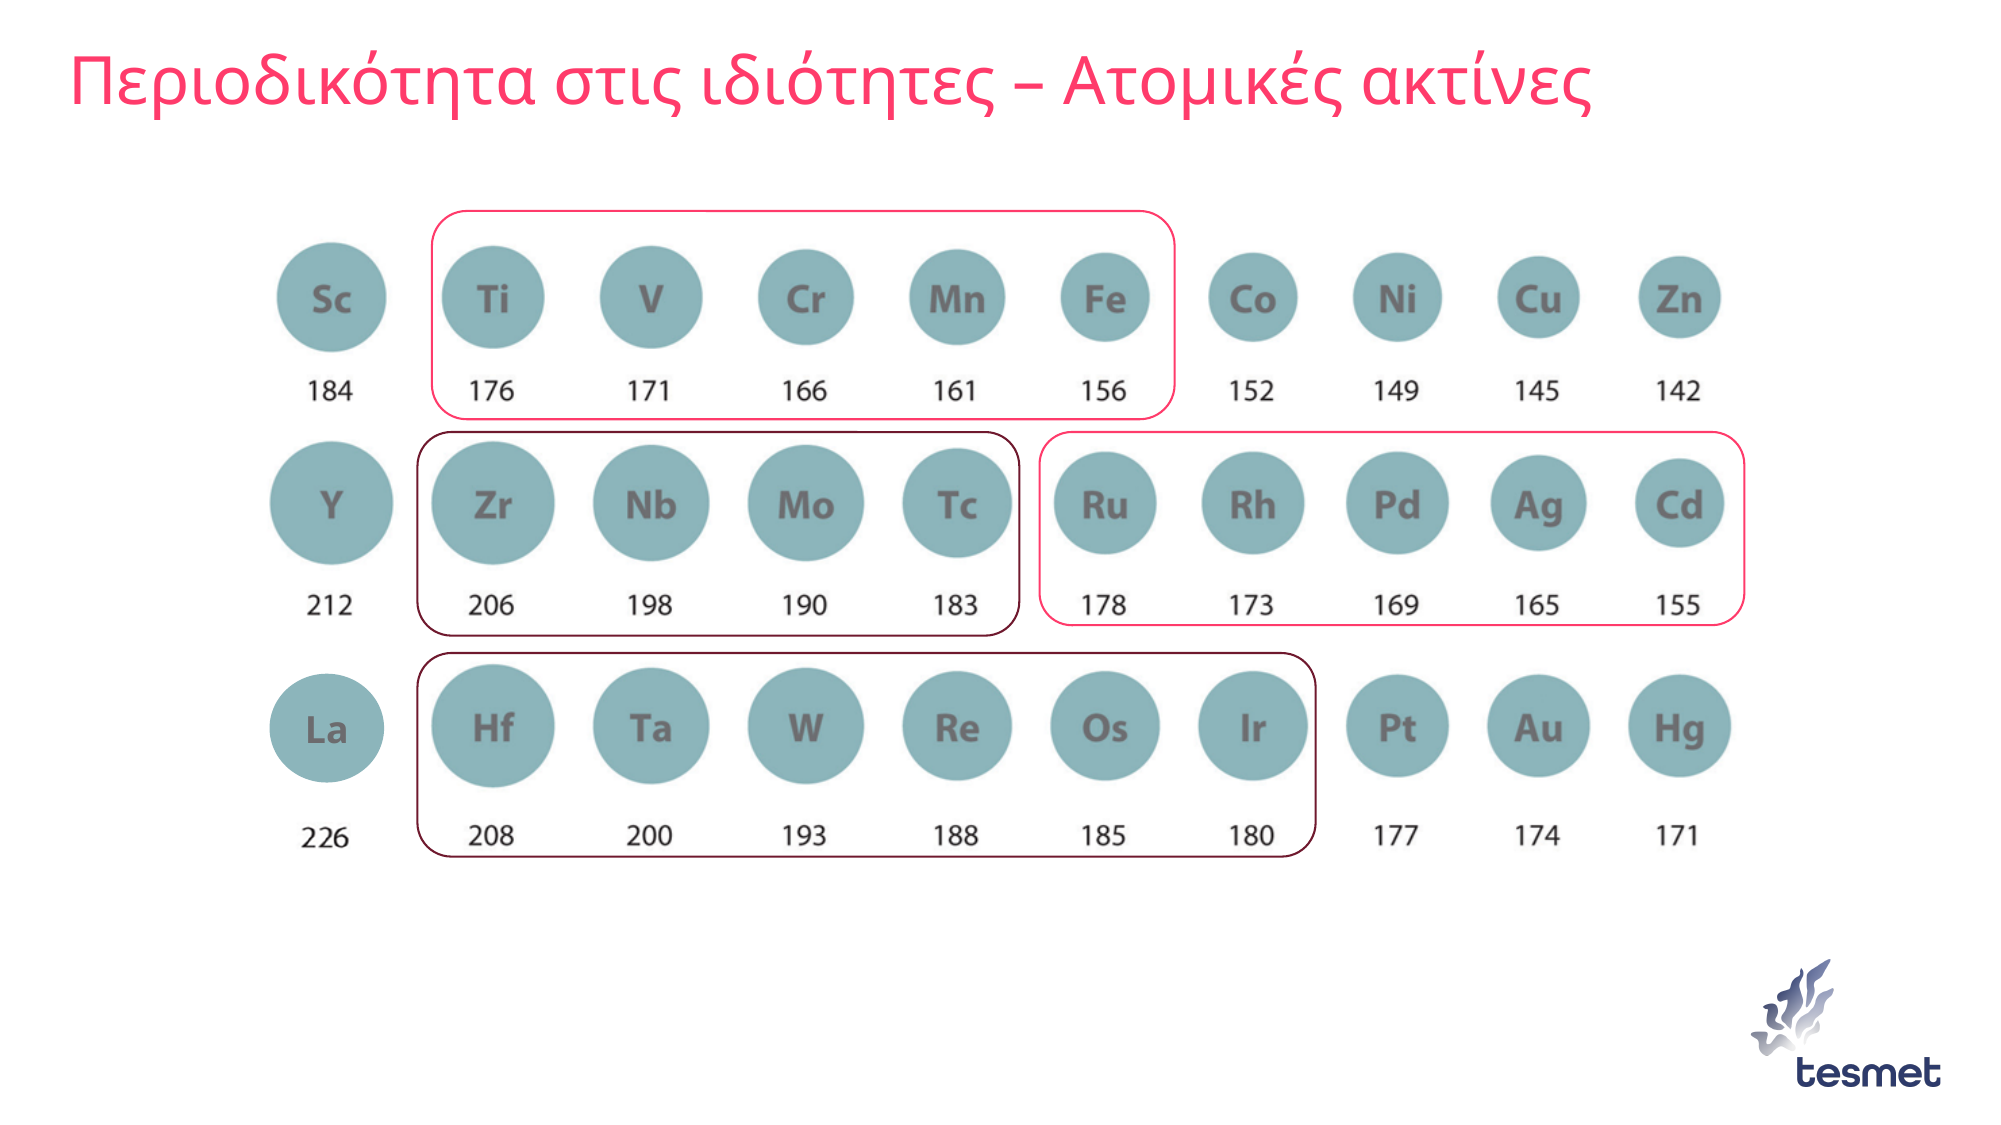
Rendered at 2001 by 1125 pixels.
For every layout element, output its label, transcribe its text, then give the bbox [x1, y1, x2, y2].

picture [292, 820, 359, 856]
title Περιοδικότητα στις ιδιότητες – Ατομικές ακτίνες [53, 28, 1950, 138]
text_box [264, 192, 1738, 878]
text_box [1738, 443, 1746, 614]
